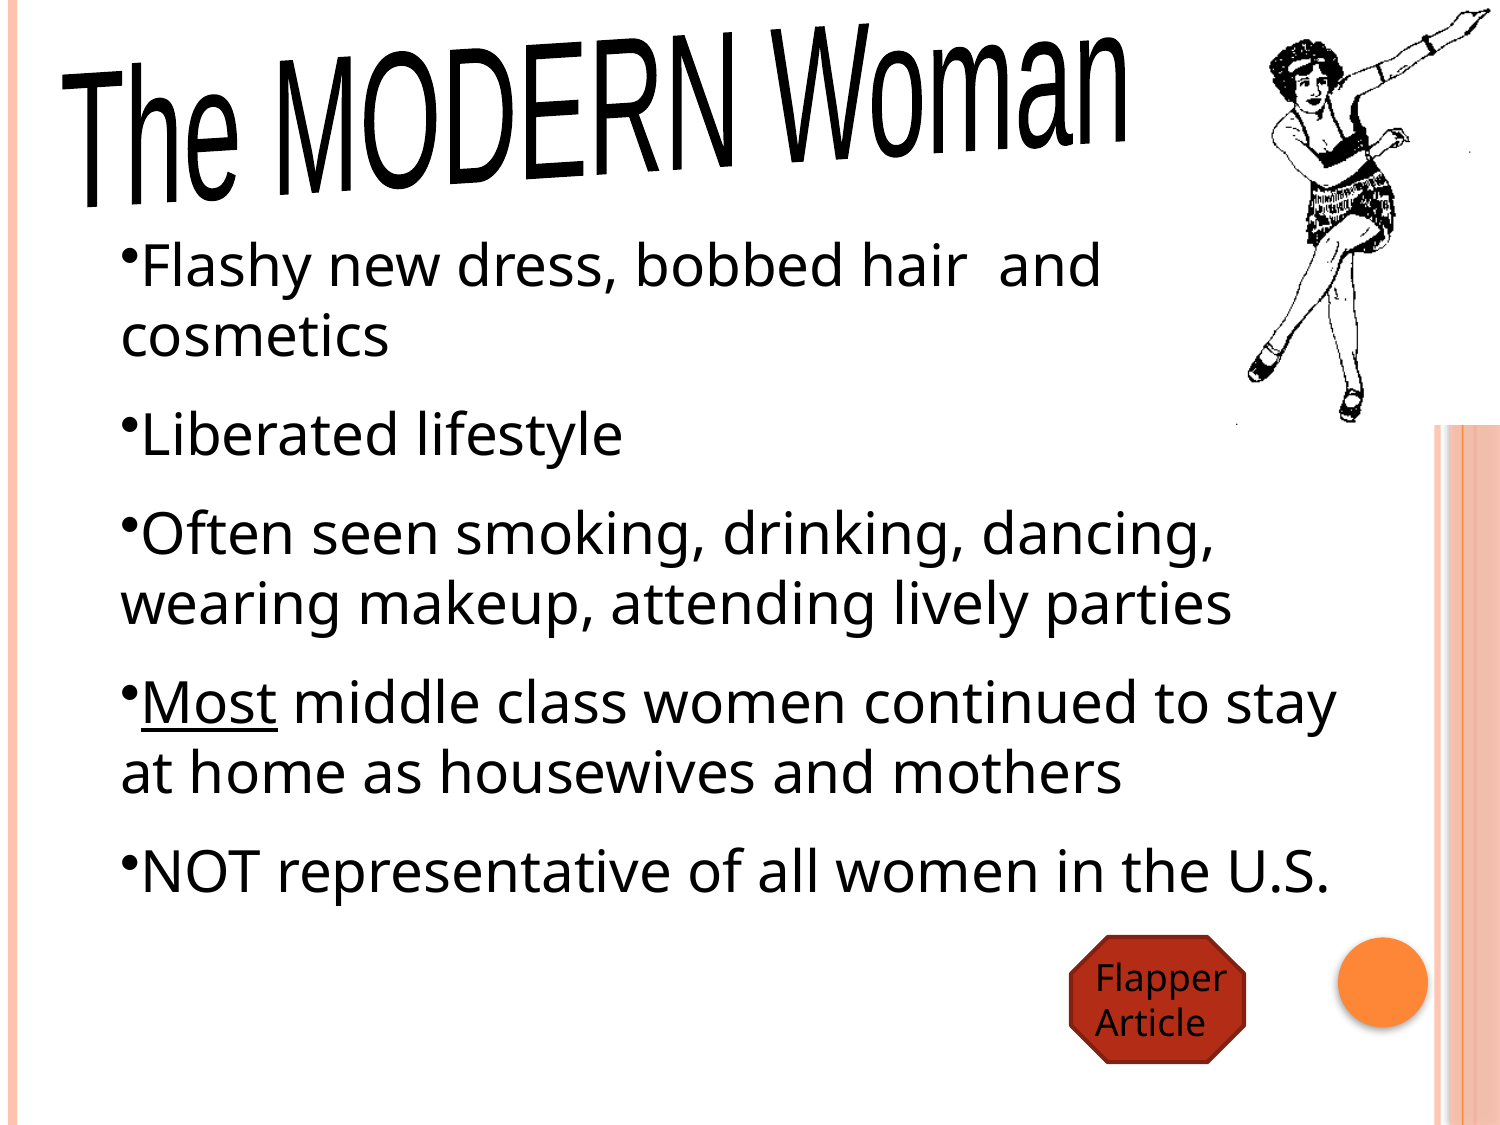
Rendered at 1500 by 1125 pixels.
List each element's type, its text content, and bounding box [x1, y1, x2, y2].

text_box Flapper Article [1080, 946, 1271, 1052]
text_box [1094, 1052, 1221, 1065]
text_box Flashy new dress, bobbed hair and cosmetics Liberated lifestyle Often seen smoking, drinking, dancing, wearing makeup, attending lively parties Most middle class women continued to stay at home as housewives and mothers NOT representative of all women in the U.S. [105, 220, 1368, 912]
text_box [1068, 961, 1080, 1038]
picture [1234, 0, 1500, 426]
text_box [1095, 934, 1220, 946]
